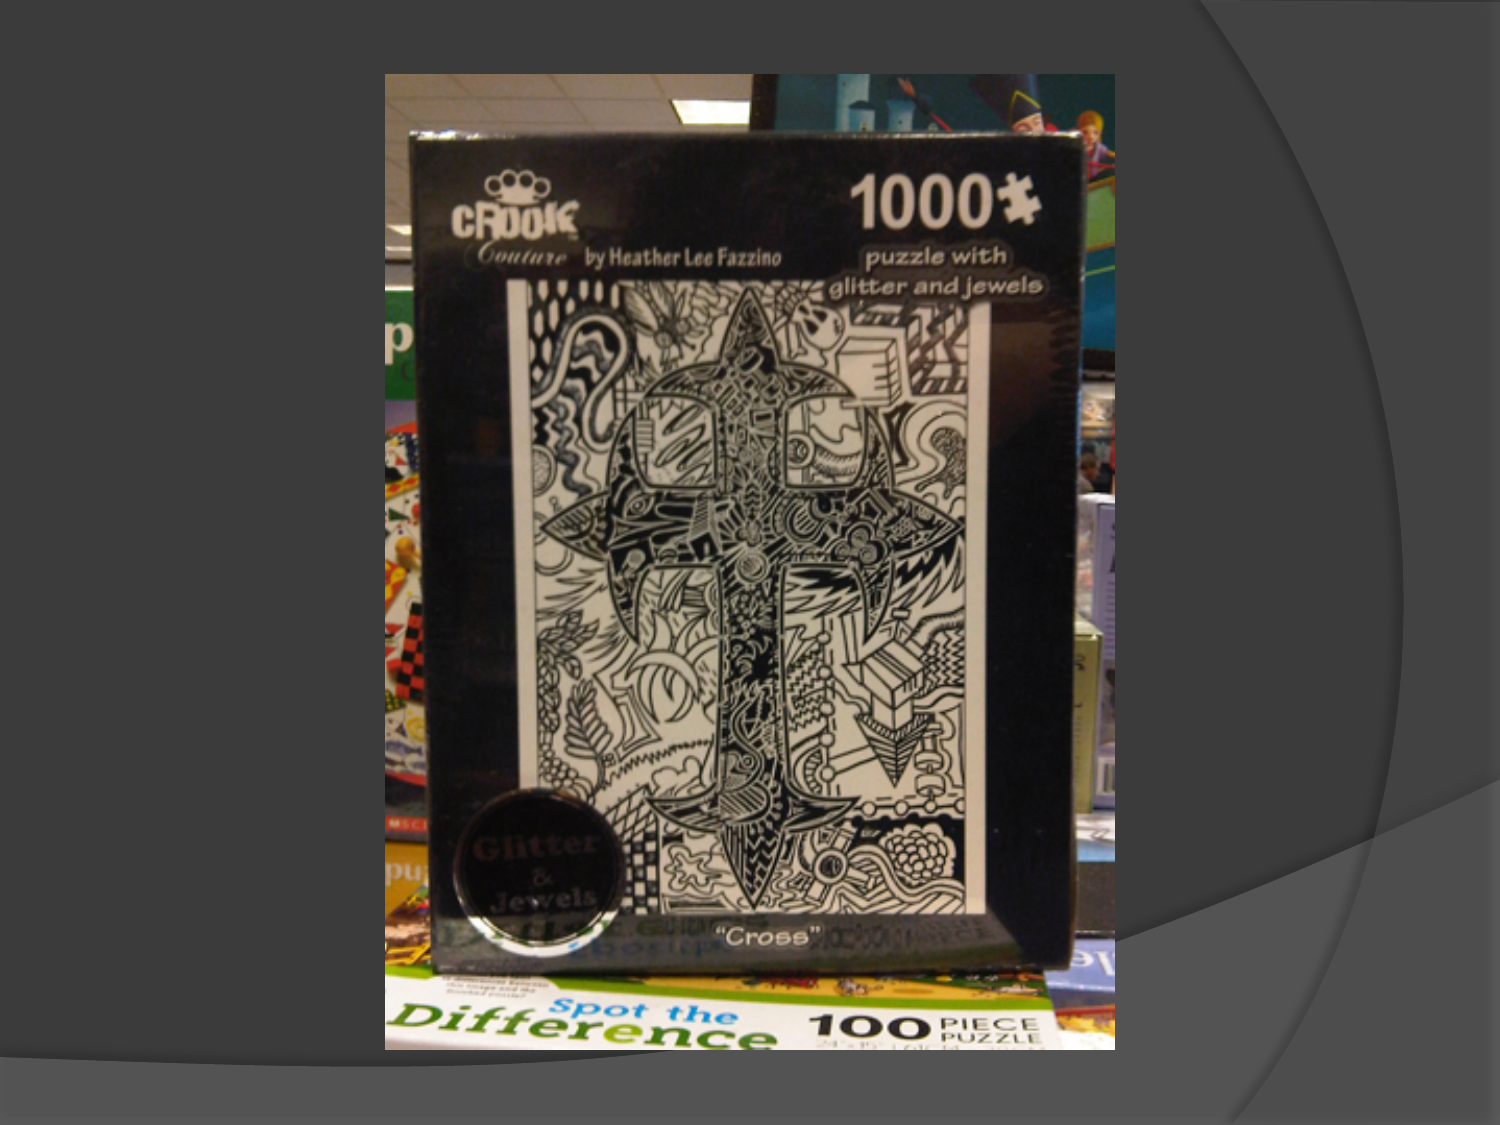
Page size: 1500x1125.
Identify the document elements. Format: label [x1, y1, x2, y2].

picture [385, 74, 1115, 1051]
